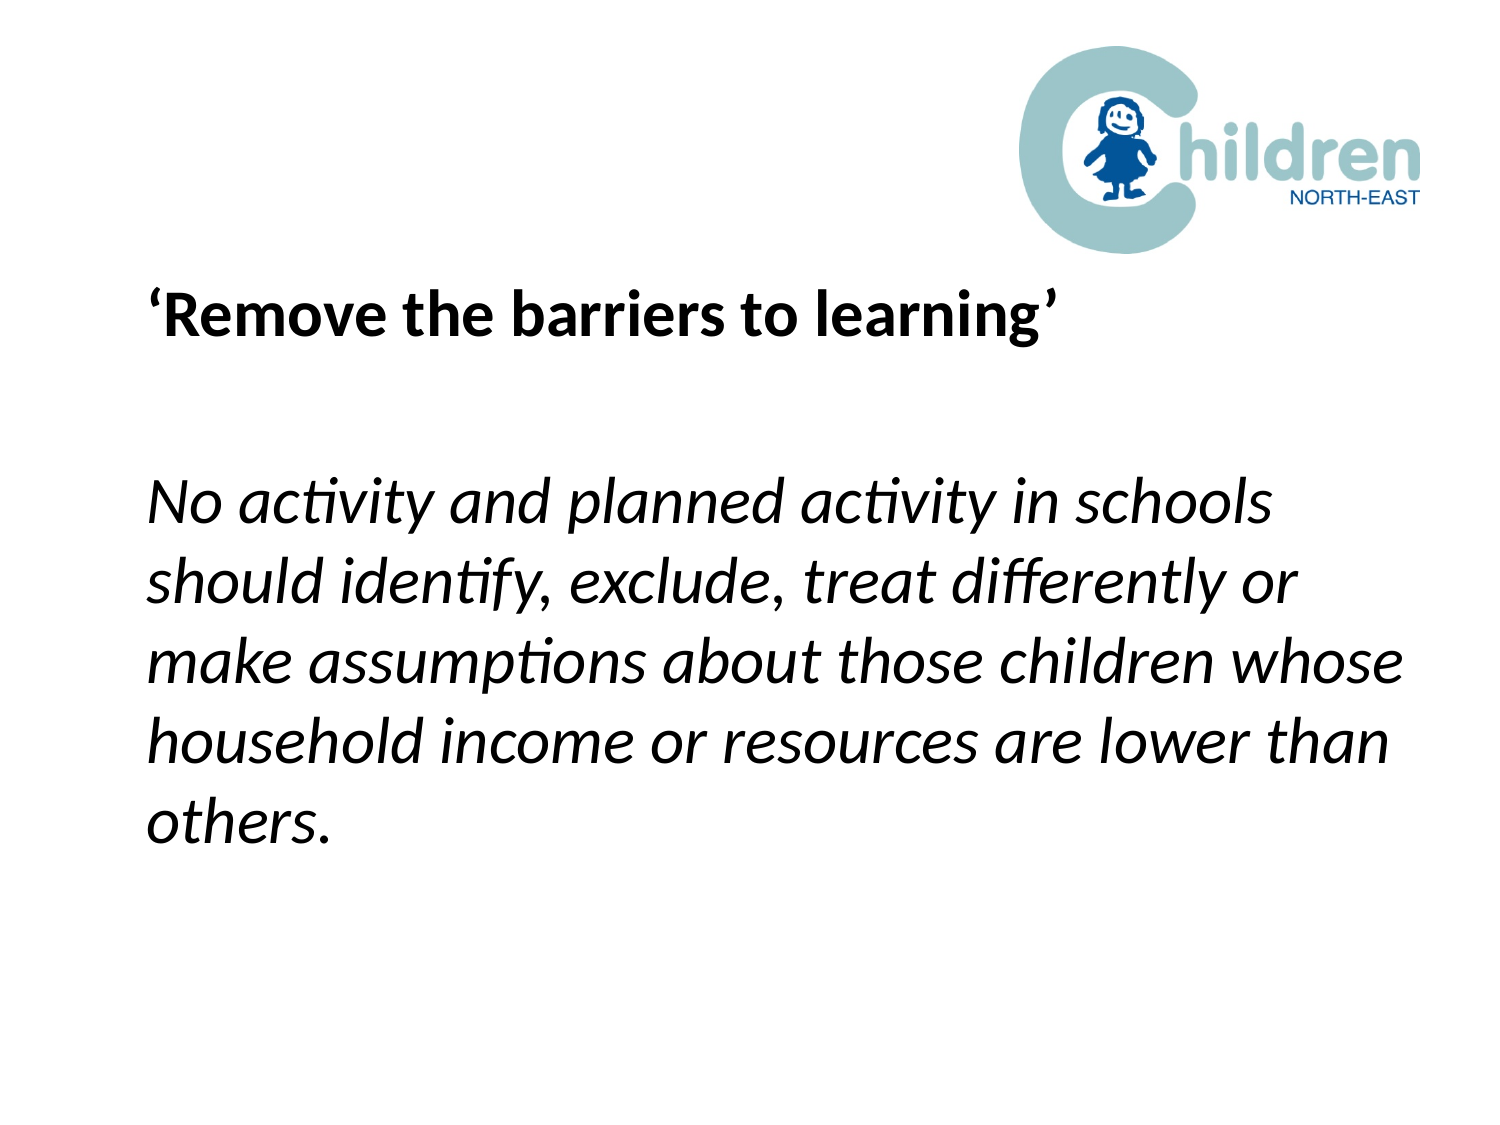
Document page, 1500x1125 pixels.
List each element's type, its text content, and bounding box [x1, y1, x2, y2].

list ‘Remove the barriers to learning’ No activity and planned activity in schools should identify, exclude, treat differently or make assumptions about those children whose household income or resources are lower than others. [75, 262, 1425, 1005]
picture [1019, 46, 1420, 255]
